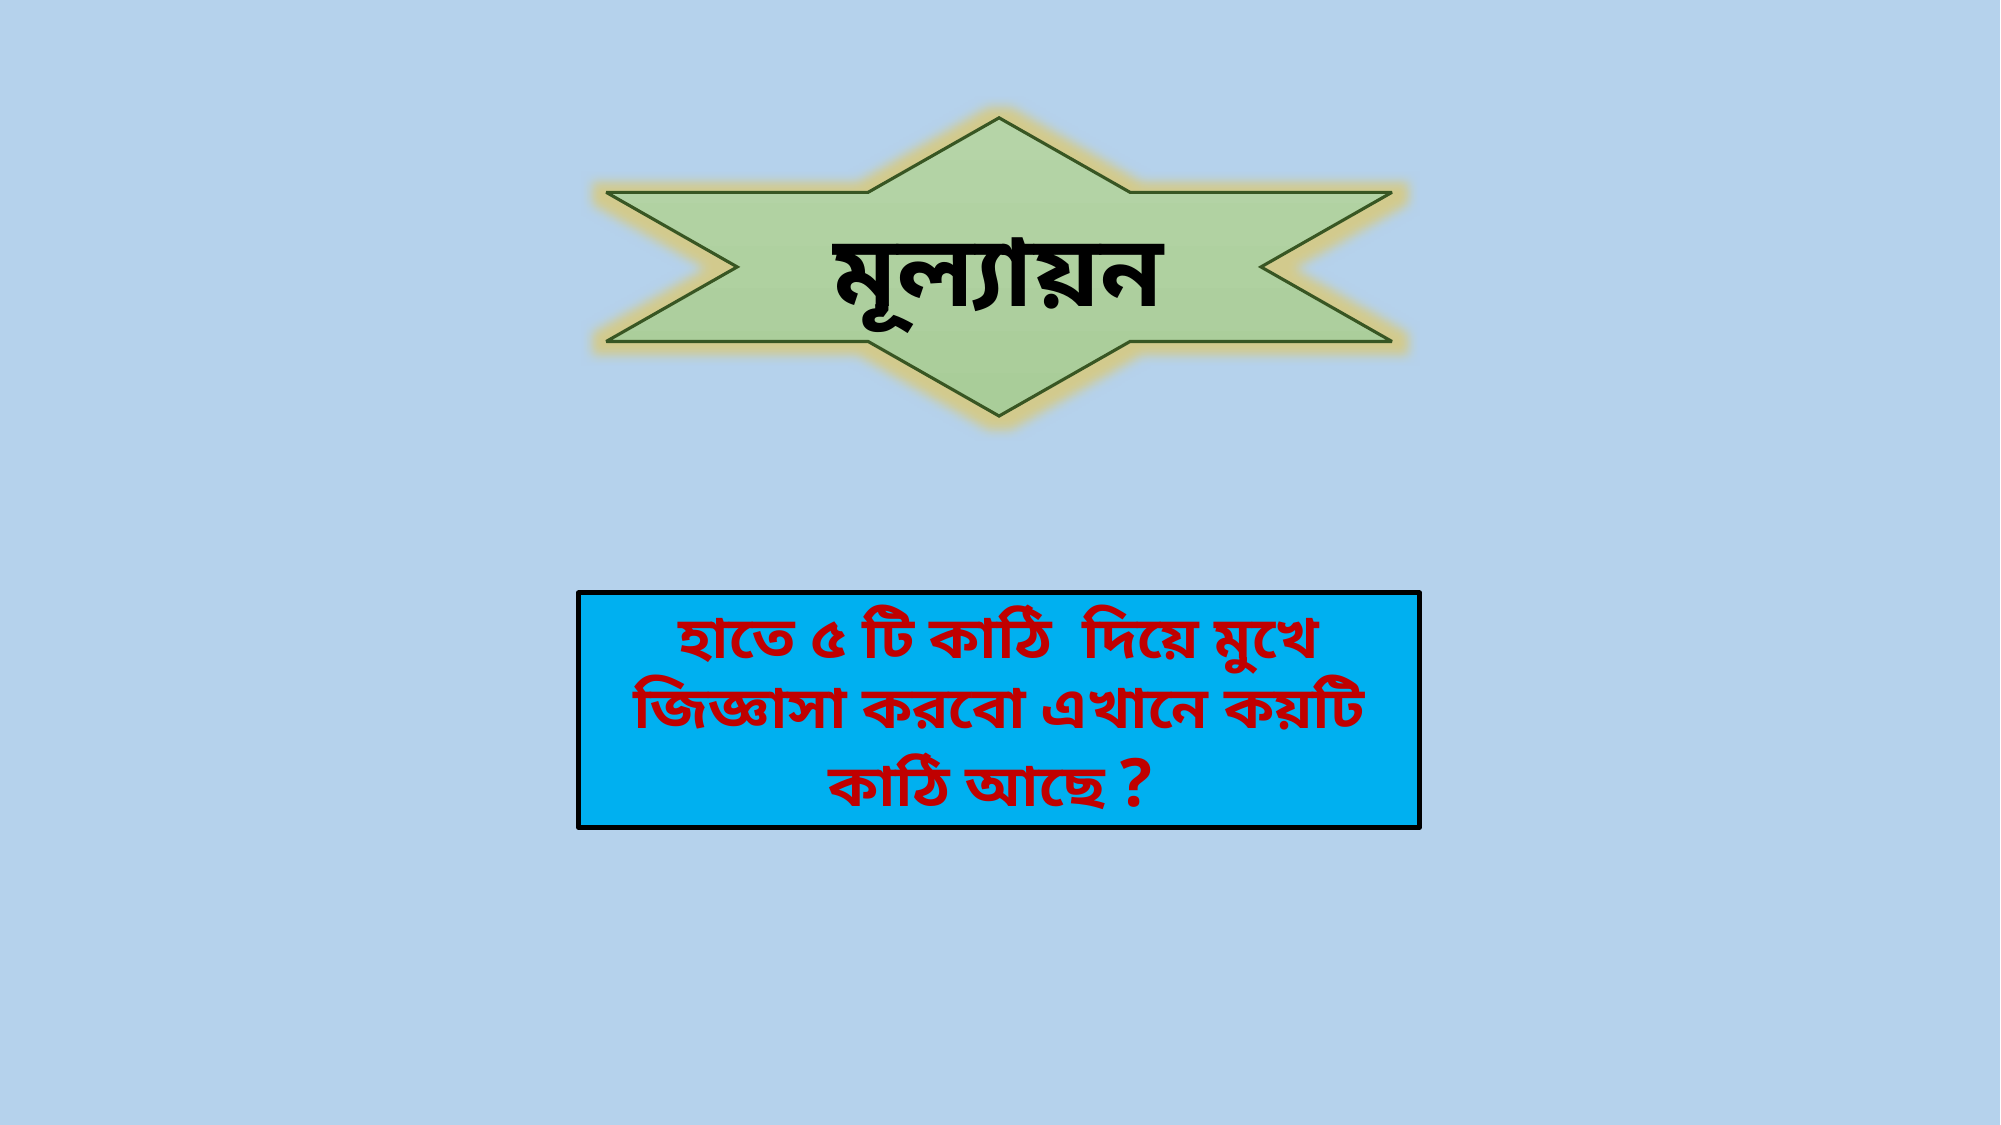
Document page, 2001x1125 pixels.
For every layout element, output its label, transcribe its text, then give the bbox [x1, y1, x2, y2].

text_box হাতে ৫ টি কাঠি দিয়ে মুখে জিজ্ঞাসা করবো এখানে কয়টি কাঠি আছে ? [578, 592, 1420, 828]
text_box মূল্যায়ন [605, 117, 1393, 417]
